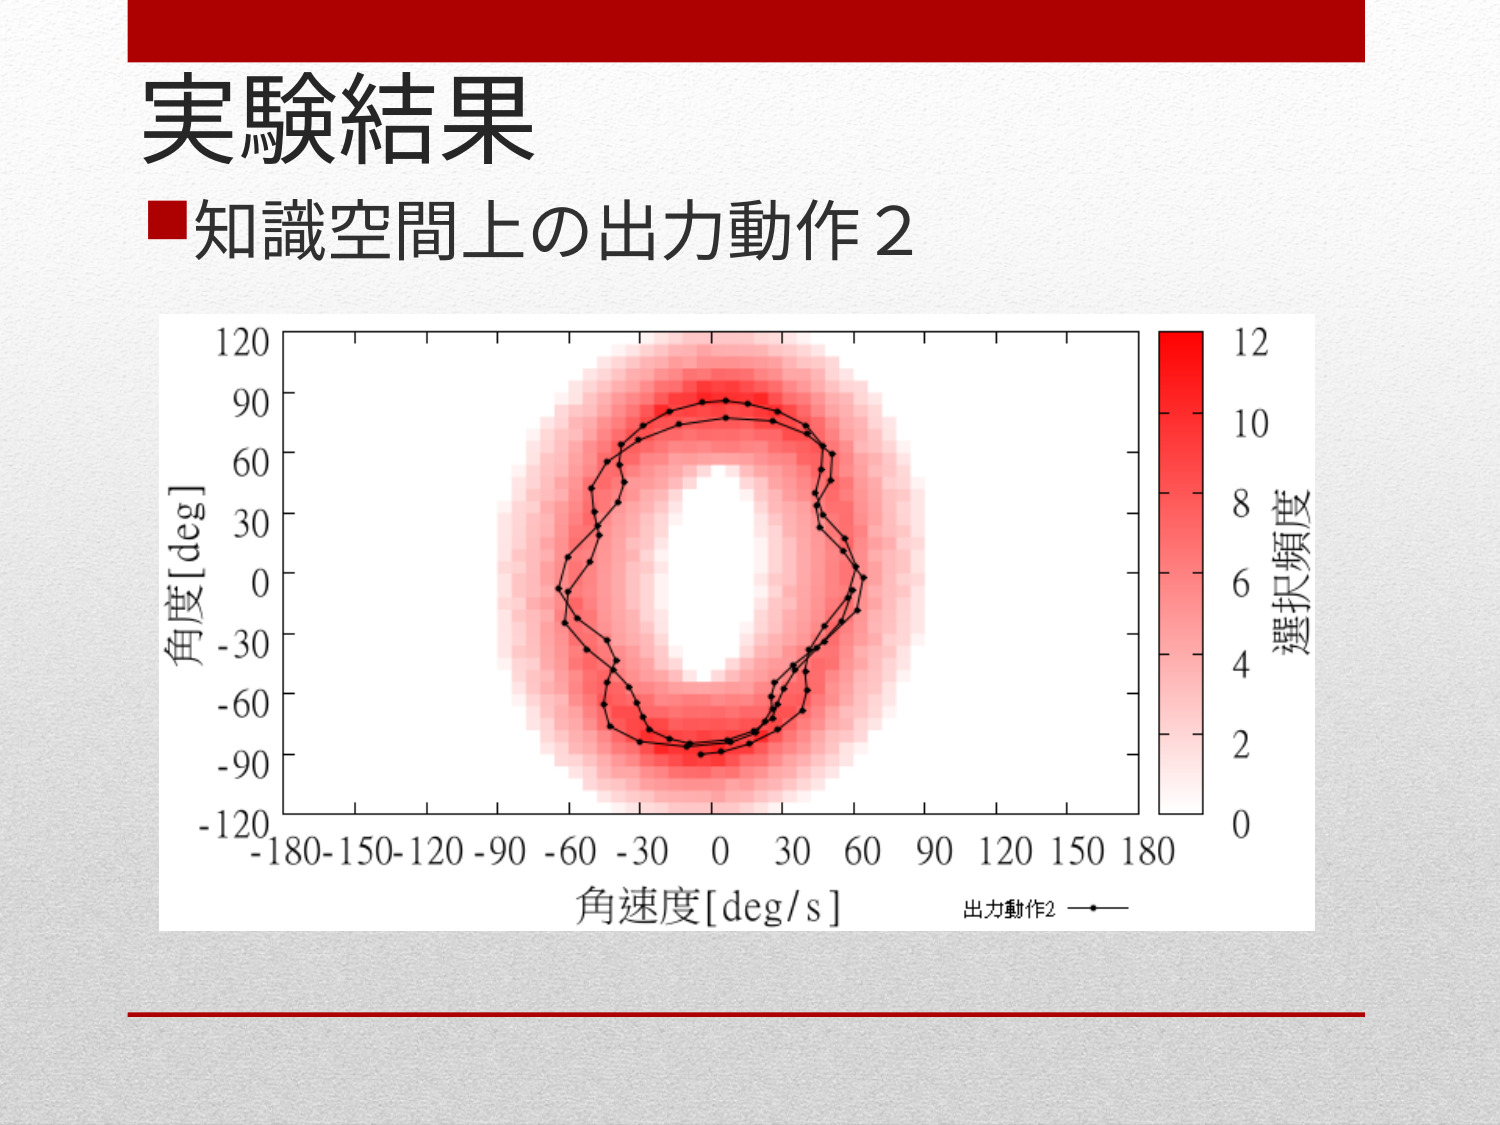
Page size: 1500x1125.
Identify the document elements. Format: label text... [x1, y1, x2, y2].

picture [158, 313, 1316, 932]
list 知識空間上の出力動作２ [127, 163, 1349, 294]
title 実験結果 [123, 54, 1365, 185]
